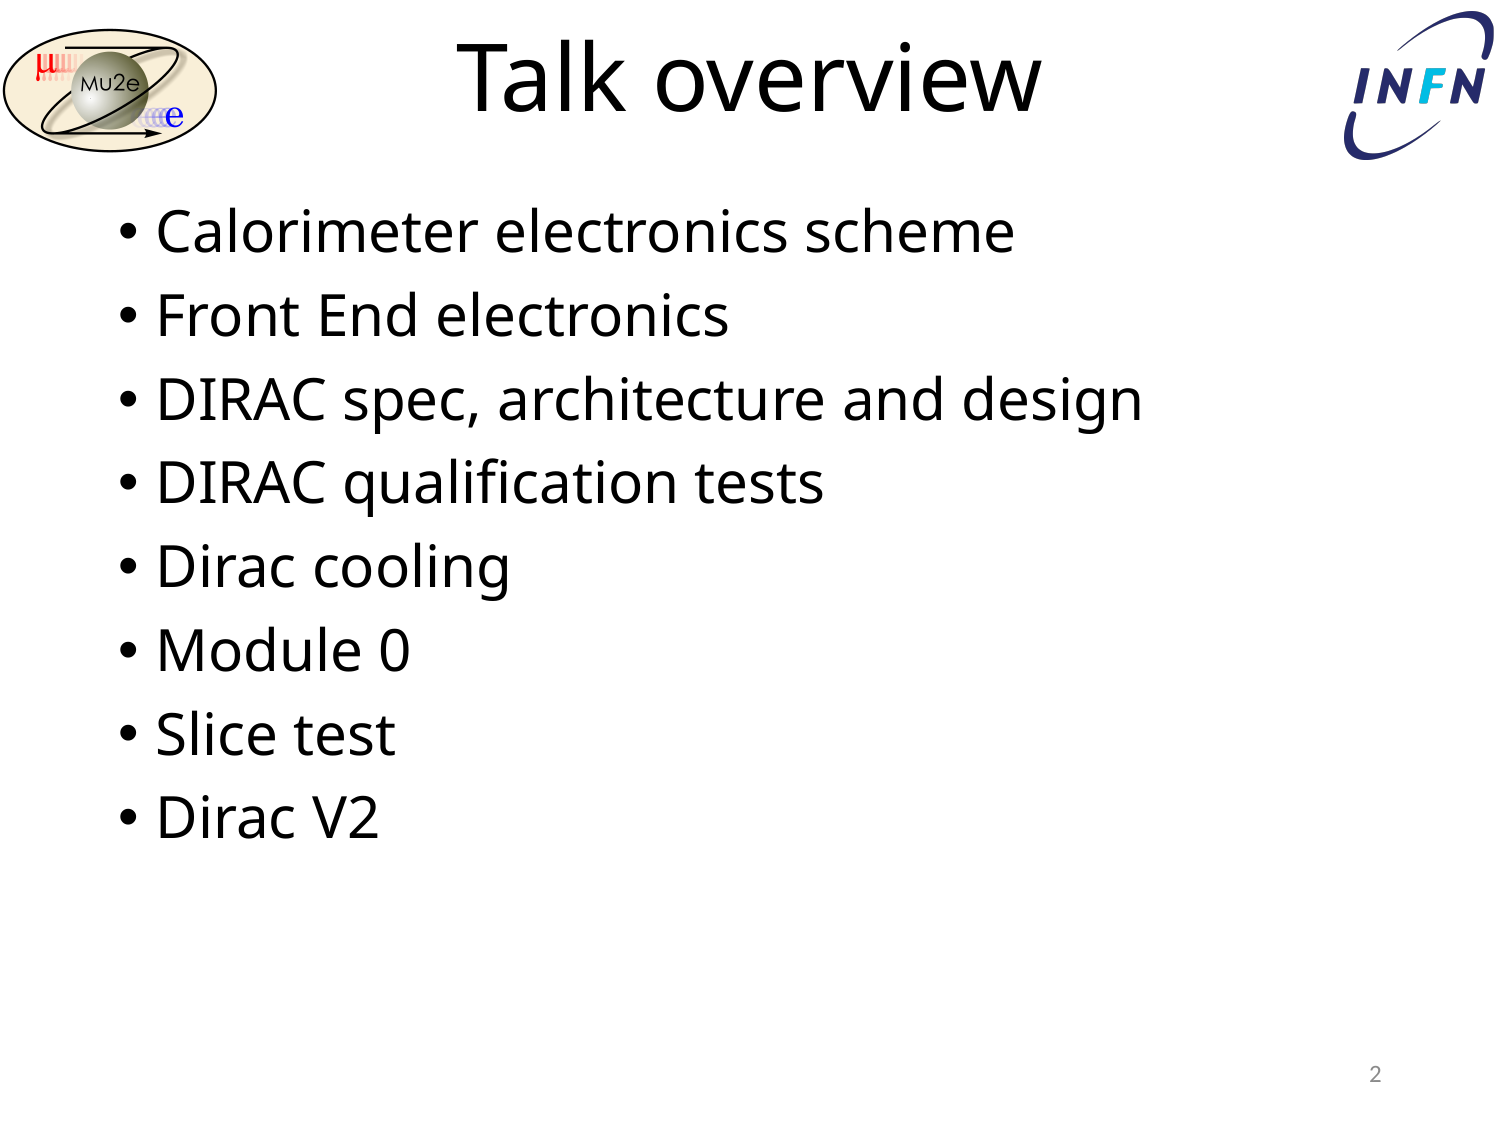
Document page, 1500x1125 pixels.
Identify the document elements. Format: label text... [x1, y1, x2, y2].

list Calorimeter electronics scheme Front End electronics DIRAC spec, architecture and design DIRAC qualification tests Dirac cooling Module 0 Slice test Dirac V2 [103, 195, 1397, 1014]
slide_number 2 [1059, 1042, 1397, 1103]
picture [2, 28, 218, 153]
title Talk overview [0, 0, 1500, 165]
picture [1344, 11, 1494, 160]
